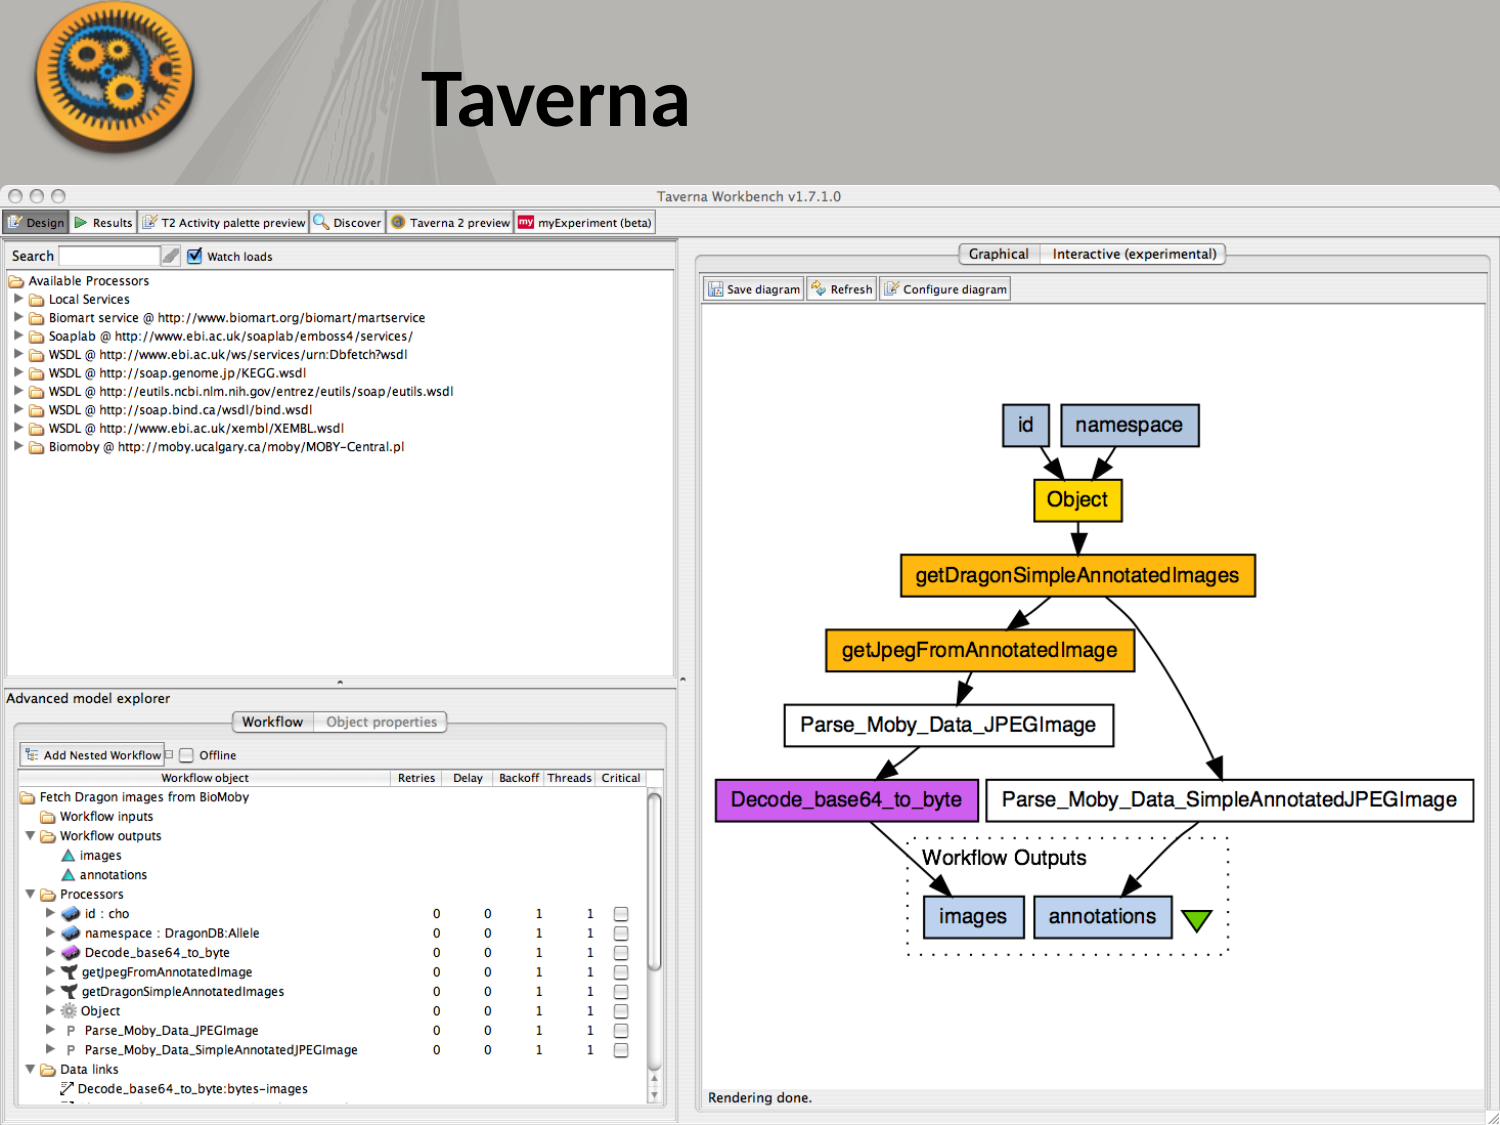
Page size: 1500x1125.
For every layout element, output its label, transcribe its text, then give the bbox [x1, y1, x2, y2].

picture [0, 0, 1500, 1125]
picture [25, 0, 206, 166]
title Taverna [0, 0, 1114, 185]
